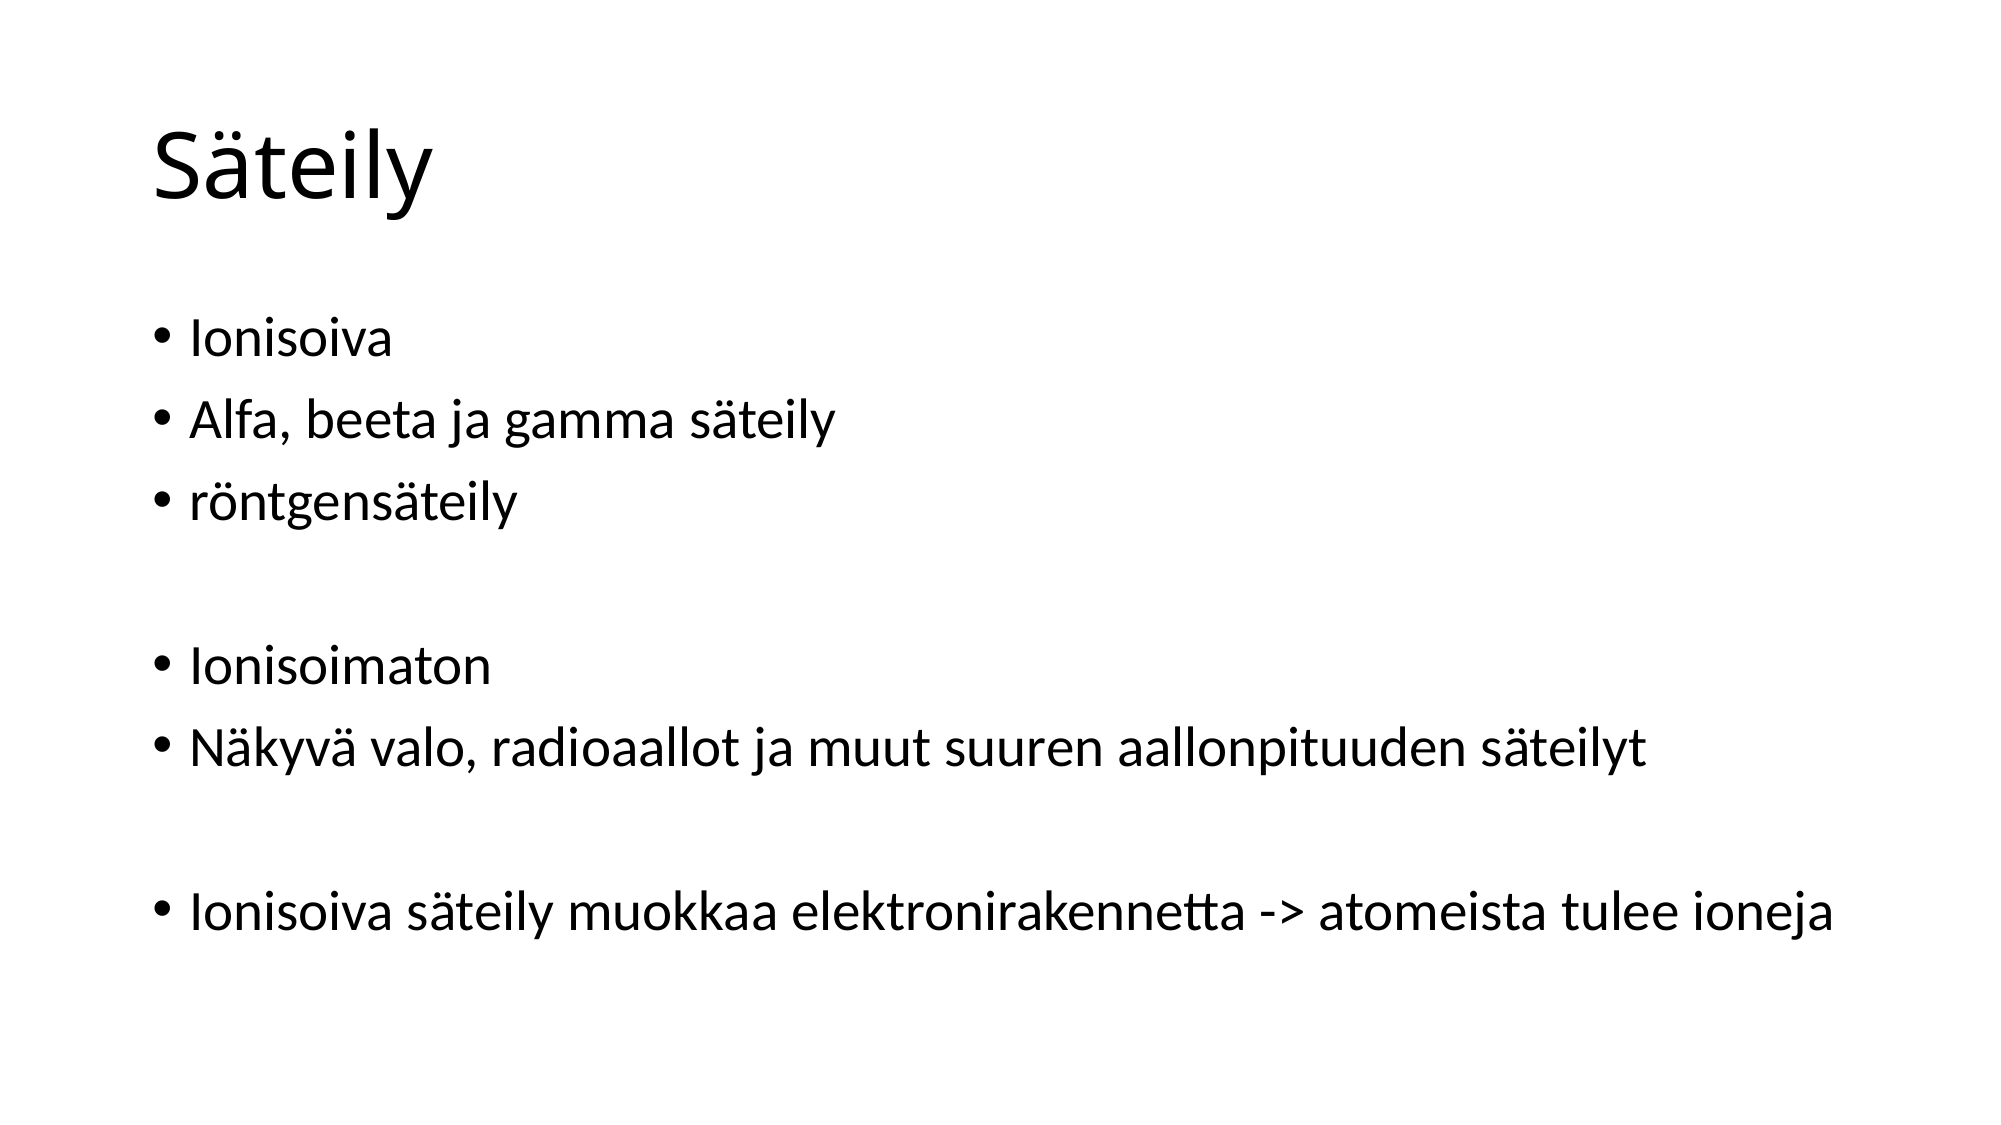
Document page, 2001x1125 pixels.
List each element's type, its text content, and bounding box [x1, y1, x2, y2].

title Säteily [137, 59, 1863, 278]
list Ionisoiva Alfa, beeta ja gamma säteily röntgensäteily Ionisoimaton Näkyvä valo, radioaallot ja muut suuren aallonpituuden säteilyt Ionisoiva säteily muokkaa elektronirakennetta -> atomeista tulee ioneja [137, 299, 1863, 1014]
